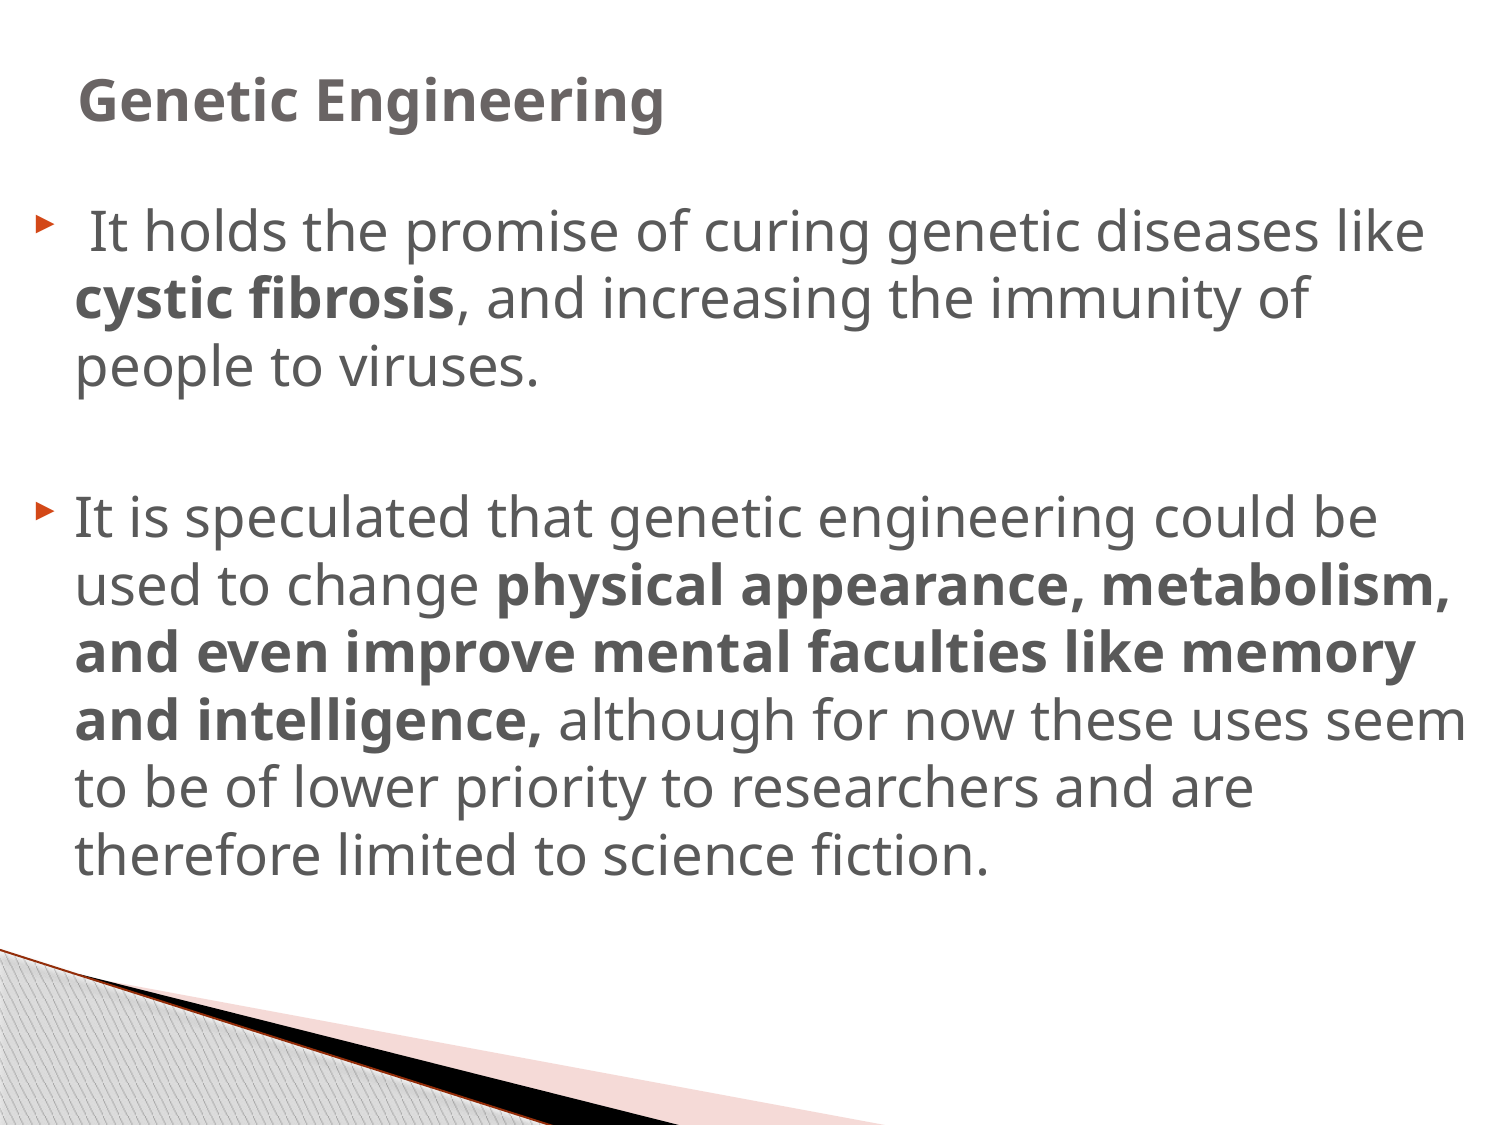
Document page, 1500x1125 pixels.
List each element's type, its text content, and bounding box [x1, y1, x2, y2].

title Genetic Engineering [62, 4, 1413, 192]
list It holds the promise of curing genetic diseases like cystic fibrosis, and increasing the immunity of people to viruses. It is speculated that genetic engineering could be used to change physical appearance, metabolism, and even improve mental faculties like memory and intelligence, although for now these uses seem to be of lower priority to researchers and are therefore limited to science fiction. [0, 187, 1500, 1037]
